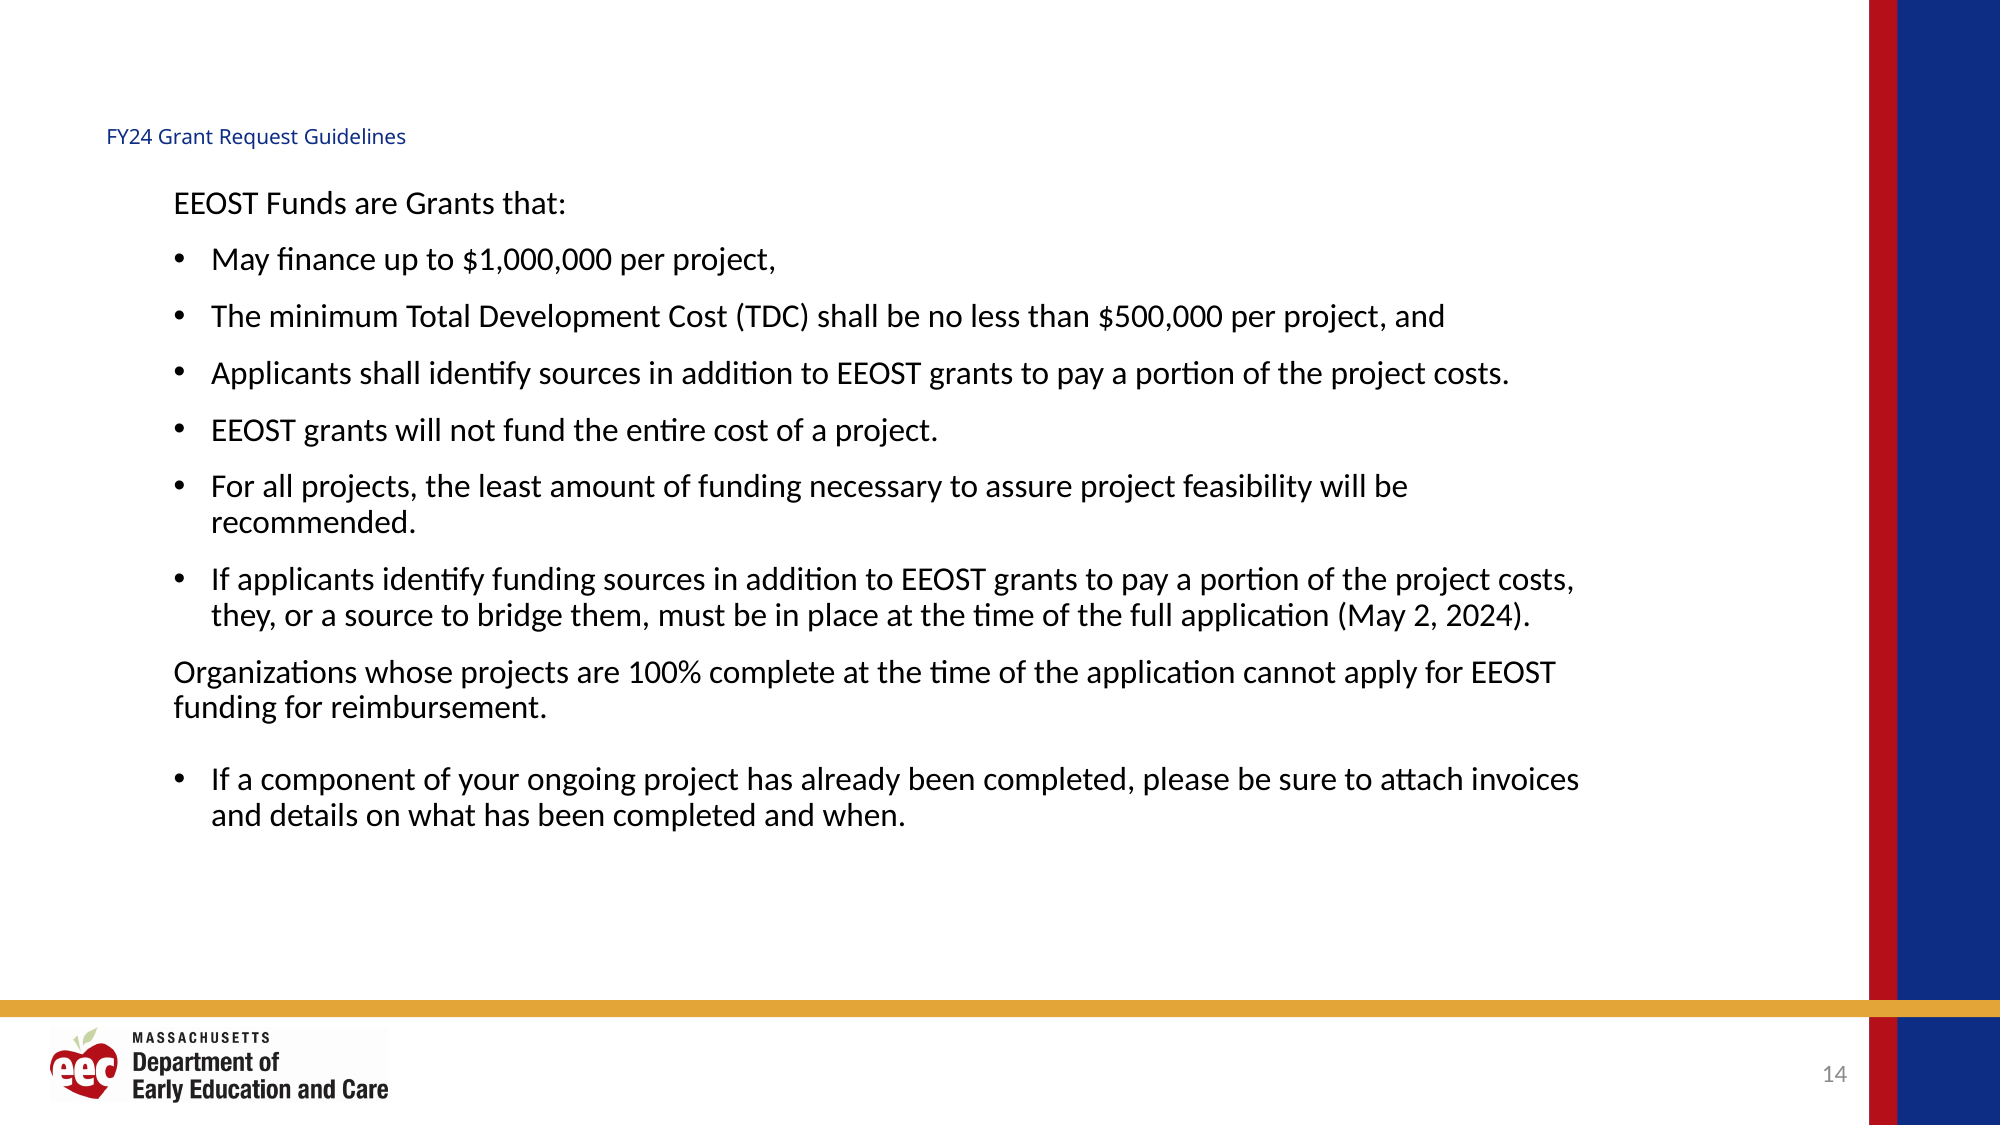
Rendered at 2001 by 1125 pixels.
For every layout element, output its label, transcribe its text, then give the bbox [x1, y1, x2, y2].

slide_number 14 [1754, 1042, 1863, 1103]
list EEOST Funds are Grants that: May finance up to $1,000,000 per project, The minimum Total Development Cost (TDC) shall be no less than $500,000 per project, and Applicants shall identify sources in addition to EEOST grants to pay a portion of the project costs. EEOST grants will not fund the entire cost of a project. For all projects, the least amount of funding necessary to assure project feasibility will be recommended. If applicants identify funding sources in addition to EEOST grants to pay a portion of the project costs, they, or a source to bridge them, must be in place at the time of the full application (May 2, 2024). Organizations whose projects are 100% complete at the time of the application cannot apply for EEOST funding for reimbursement. If a component of your ongoing project has already been completed, please be sure to attach invoices and details on what has been completed and when. [158, 177, 1599, 1073]
picture [50, 1027, 388, 1103]
title FY24 Grant Request Guidelines [91, 24, 1592, 157]
